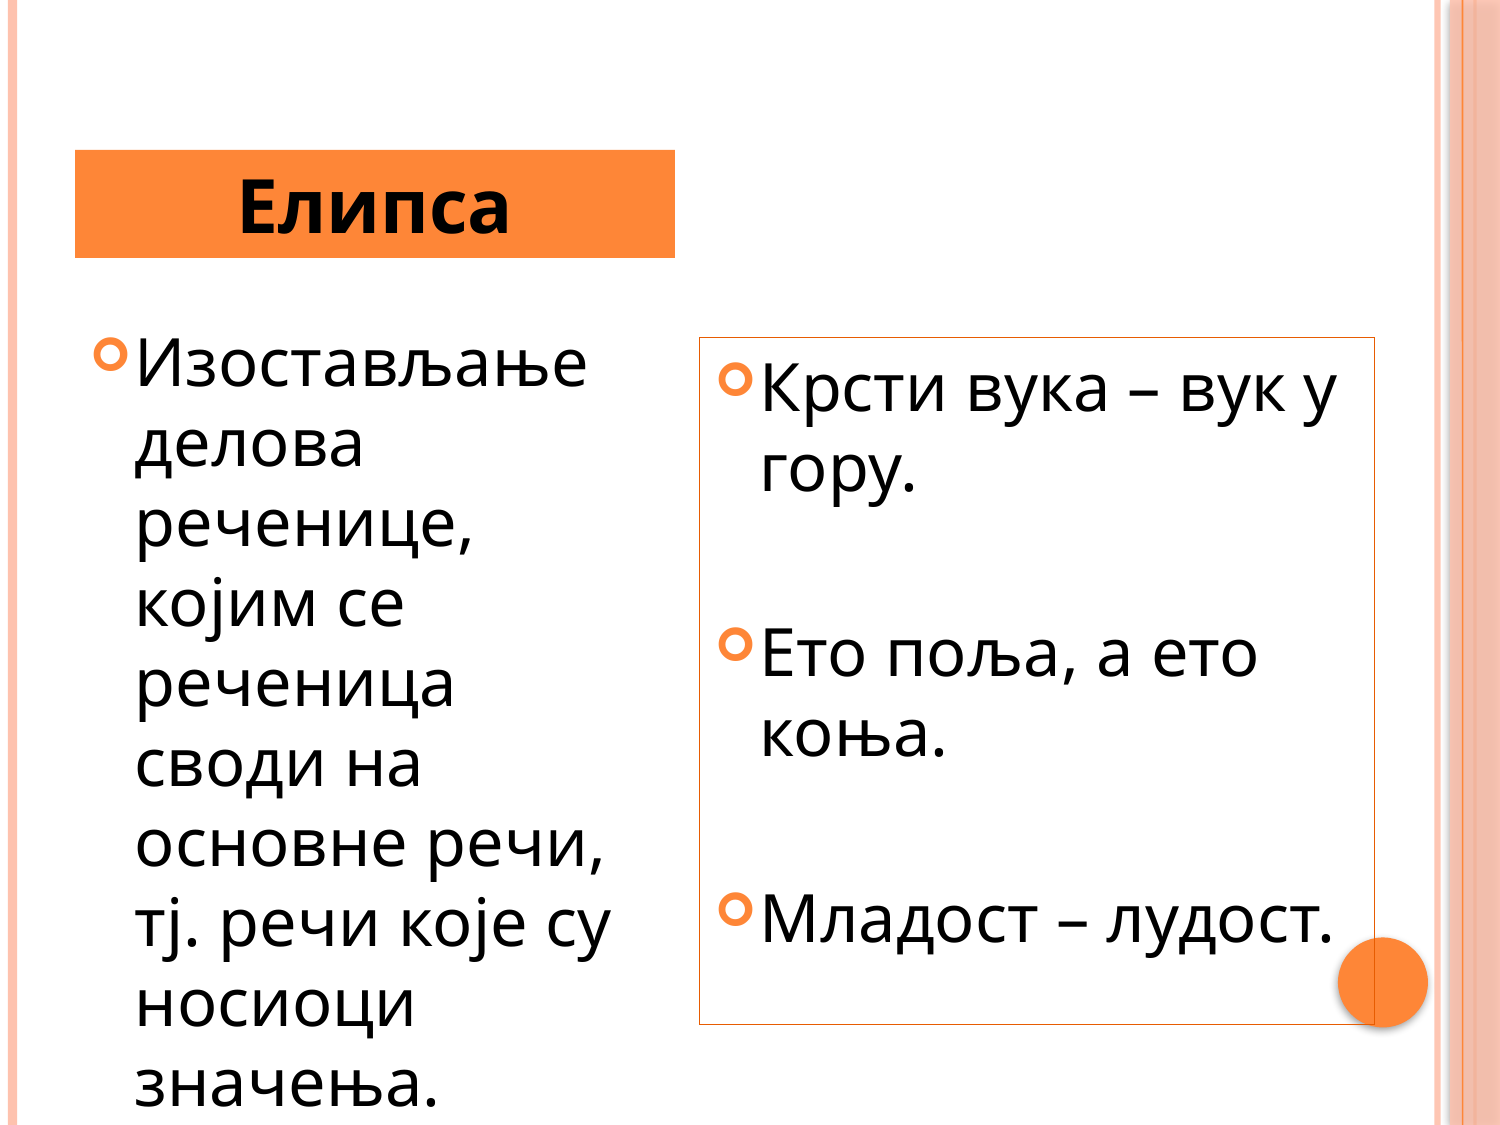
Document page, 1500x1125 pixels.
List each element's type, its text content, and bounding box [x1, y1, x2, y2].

list Елипса [75, 149, 675, 258]
list Изостављање делова реченице, којим се реченица своди на основне речи, тј. речи које су носиоци значења. [75, 312, 675, 1025]
list Крсти вука – вук у гору. Ето поља, а ето коња. Младост – лудост. [699, 337, 1375, 1025]
